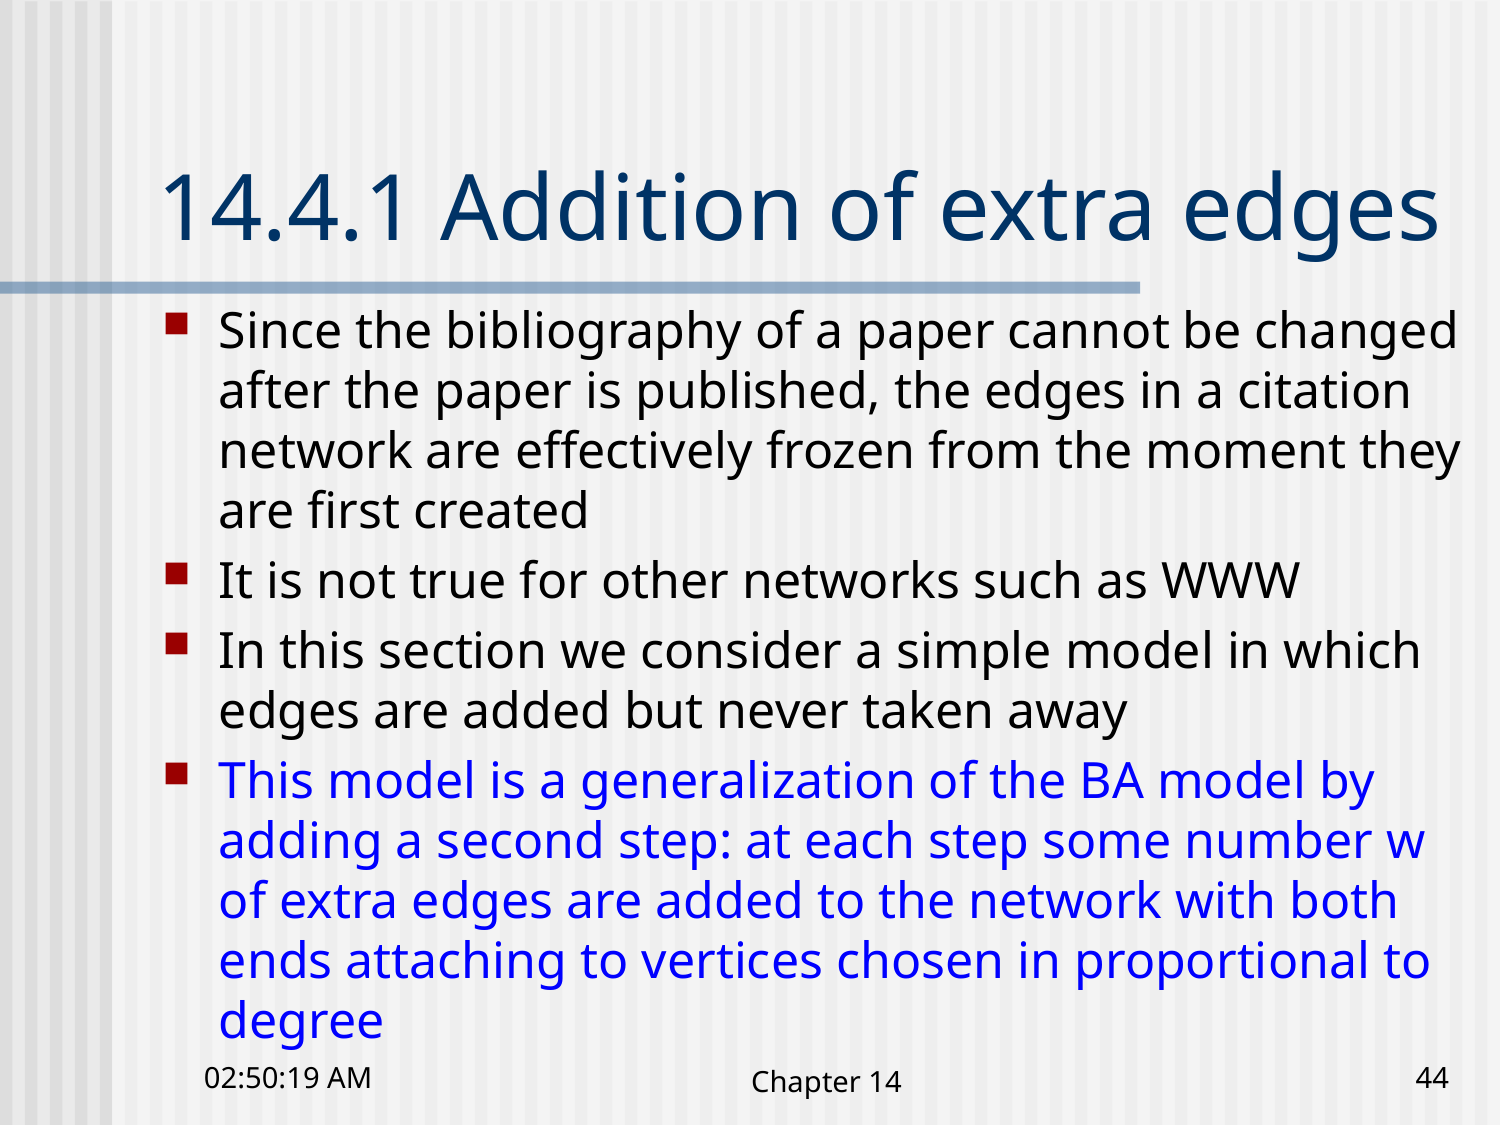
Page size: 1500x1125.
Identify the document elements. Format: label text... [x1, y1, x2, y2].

title 14.4.1 Addition of extra edges [142, 28, 1483, 267]
footer Chapter 14 [588, 1031, 1065, 1107]
list Since the bibliography of a paper cannot be changed after the paper is published, the edges in a citation network are effectively frozen from the moment they are first created It is not true for other networks such as WWW In this section we consider a simple model in which edges are added but never taken away This model is a generalization of the BA model by adding a second step: at each step some number w of extra edges are added to the network with both ends attaching to vertices chosen in proportional to degree [147, 290, 1479, 1026]
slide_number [188, 1031, 502, 1107]
slide_number 44 [1151, 1031, 1465, 1107]
